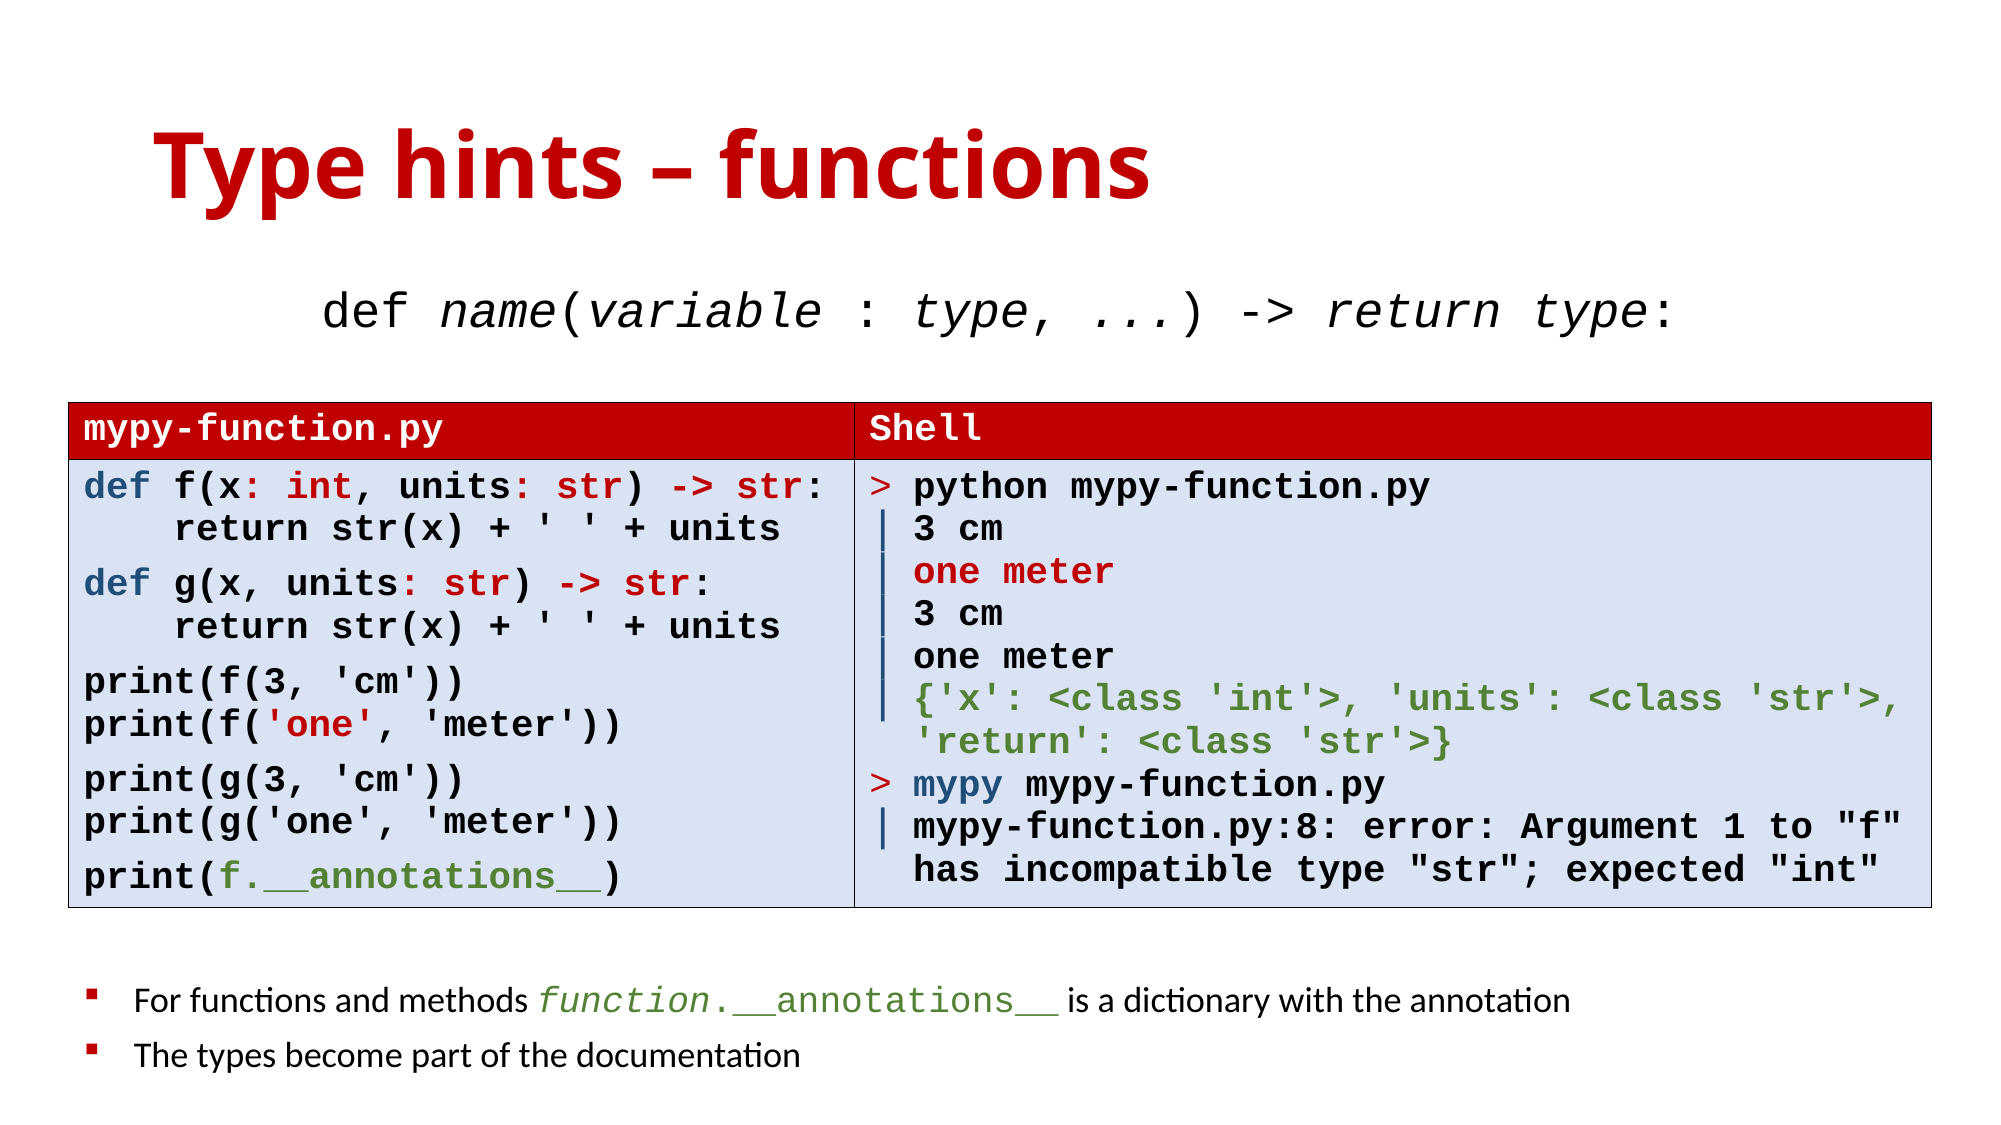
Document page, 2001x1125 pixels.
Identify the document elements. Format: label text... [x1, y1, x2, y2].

list def name(variable : type, ...) -> return type: For functions and methods function.__annotations__ is a dictionary with the annotation The types become part of the documentation [68, 277, 1932, 402]
table_header Shell [855, 403, 1931, 459]
list def name(variable : type, ...) -> return type: For functions and methods function.__annotations__ is a dictionary with the annotation The types become part of the documentation [68, 908, 1932, 1091]
table_header mypy-function.py [69, 403, 854, 459]
title Type hints – functions [137, 59, 1863, 277]
table_cell def f(x: int, units: str) -> str: return str(x) + ' ' + units def g(x, units: str) -> str: return str(x) + ' ' + units print(f(3, 'cm')) print(f('one', 'meter')) print(g(3, 'cm')) print(g('one', 'meter')) print(f.__annotations__) [69, 460, 854, 907]
table_cell python mypy-function.py 3 cm one meter 3 cm one meter {'x': <class 'int'>, 'units': <class 'str'>, 'return': <class 'str'>} mypy mypy-function.py mypy-function.py:8: error: Argument 1 to "f" has incompatible type "str"; expected "int" [855, 460, 1931, 907]
